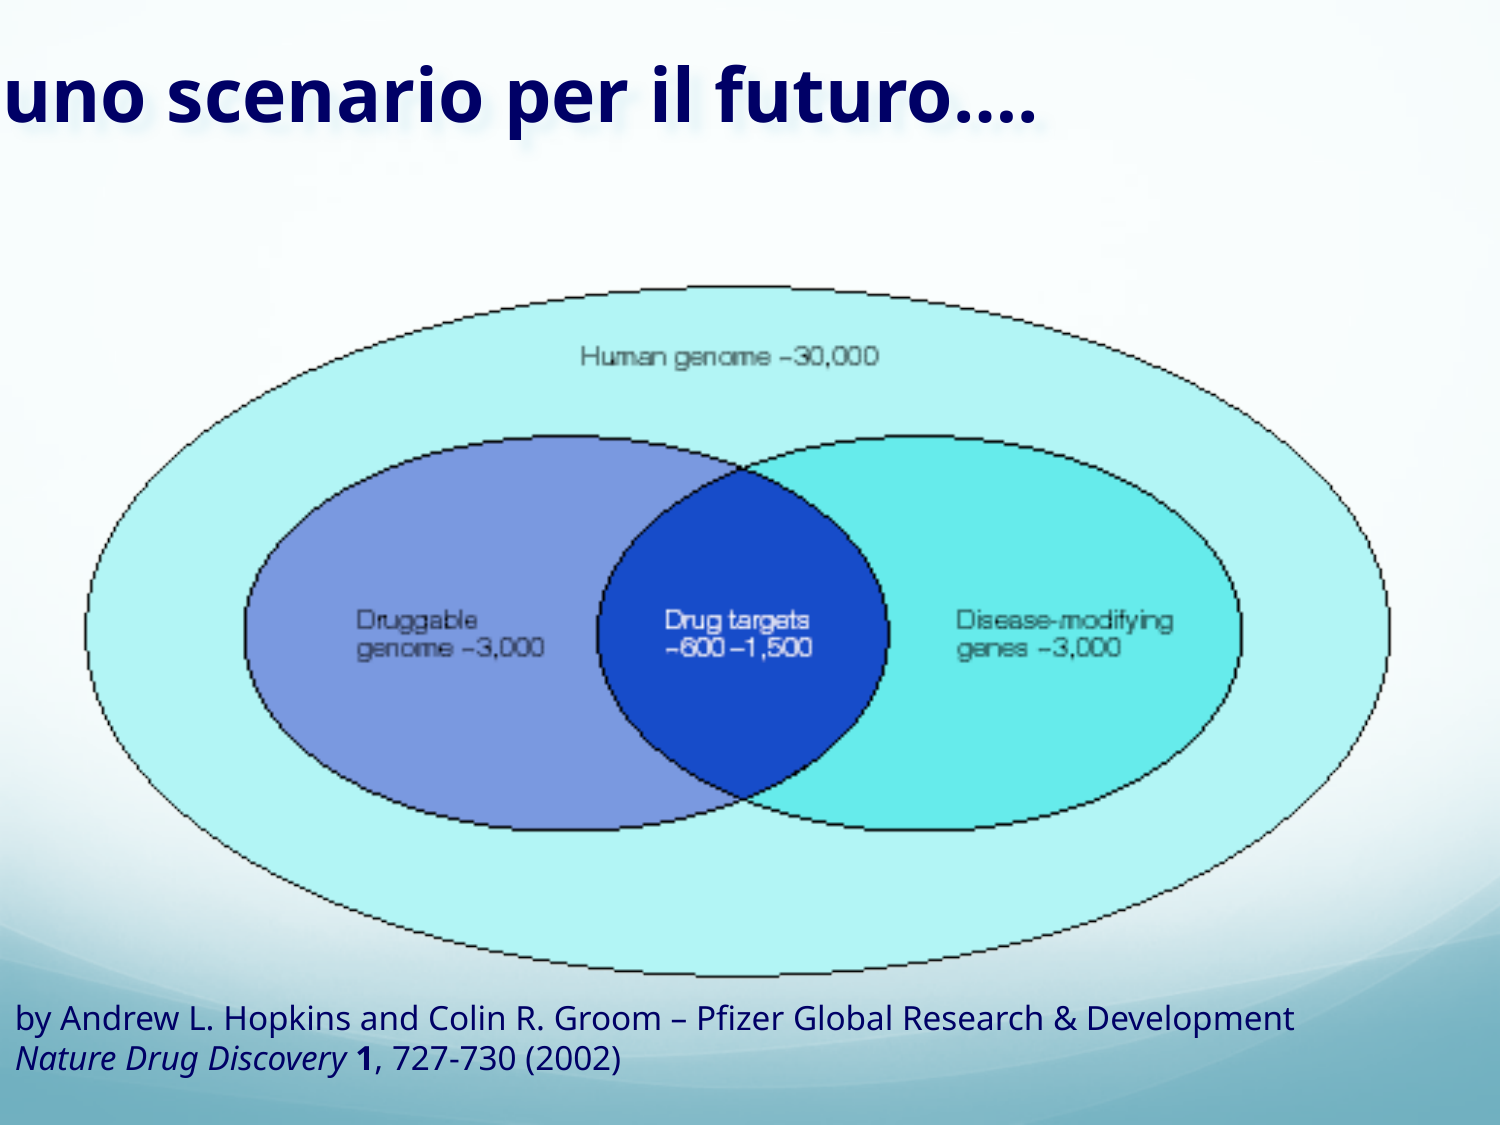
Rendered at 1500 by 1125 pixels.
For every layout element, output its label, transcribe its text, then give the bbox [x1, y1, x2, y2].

picture [70, 273, 1406, 988]
text_box uno scenario per il futuro…. [0, 39, 1055, 145]
text_box by Andrew L. Hopkins and Colin R. Groom – Pfizer Global Research & Development Nature Drug Discovery 1, 727-730 (2002) [0, 989, 1500, 1085]
